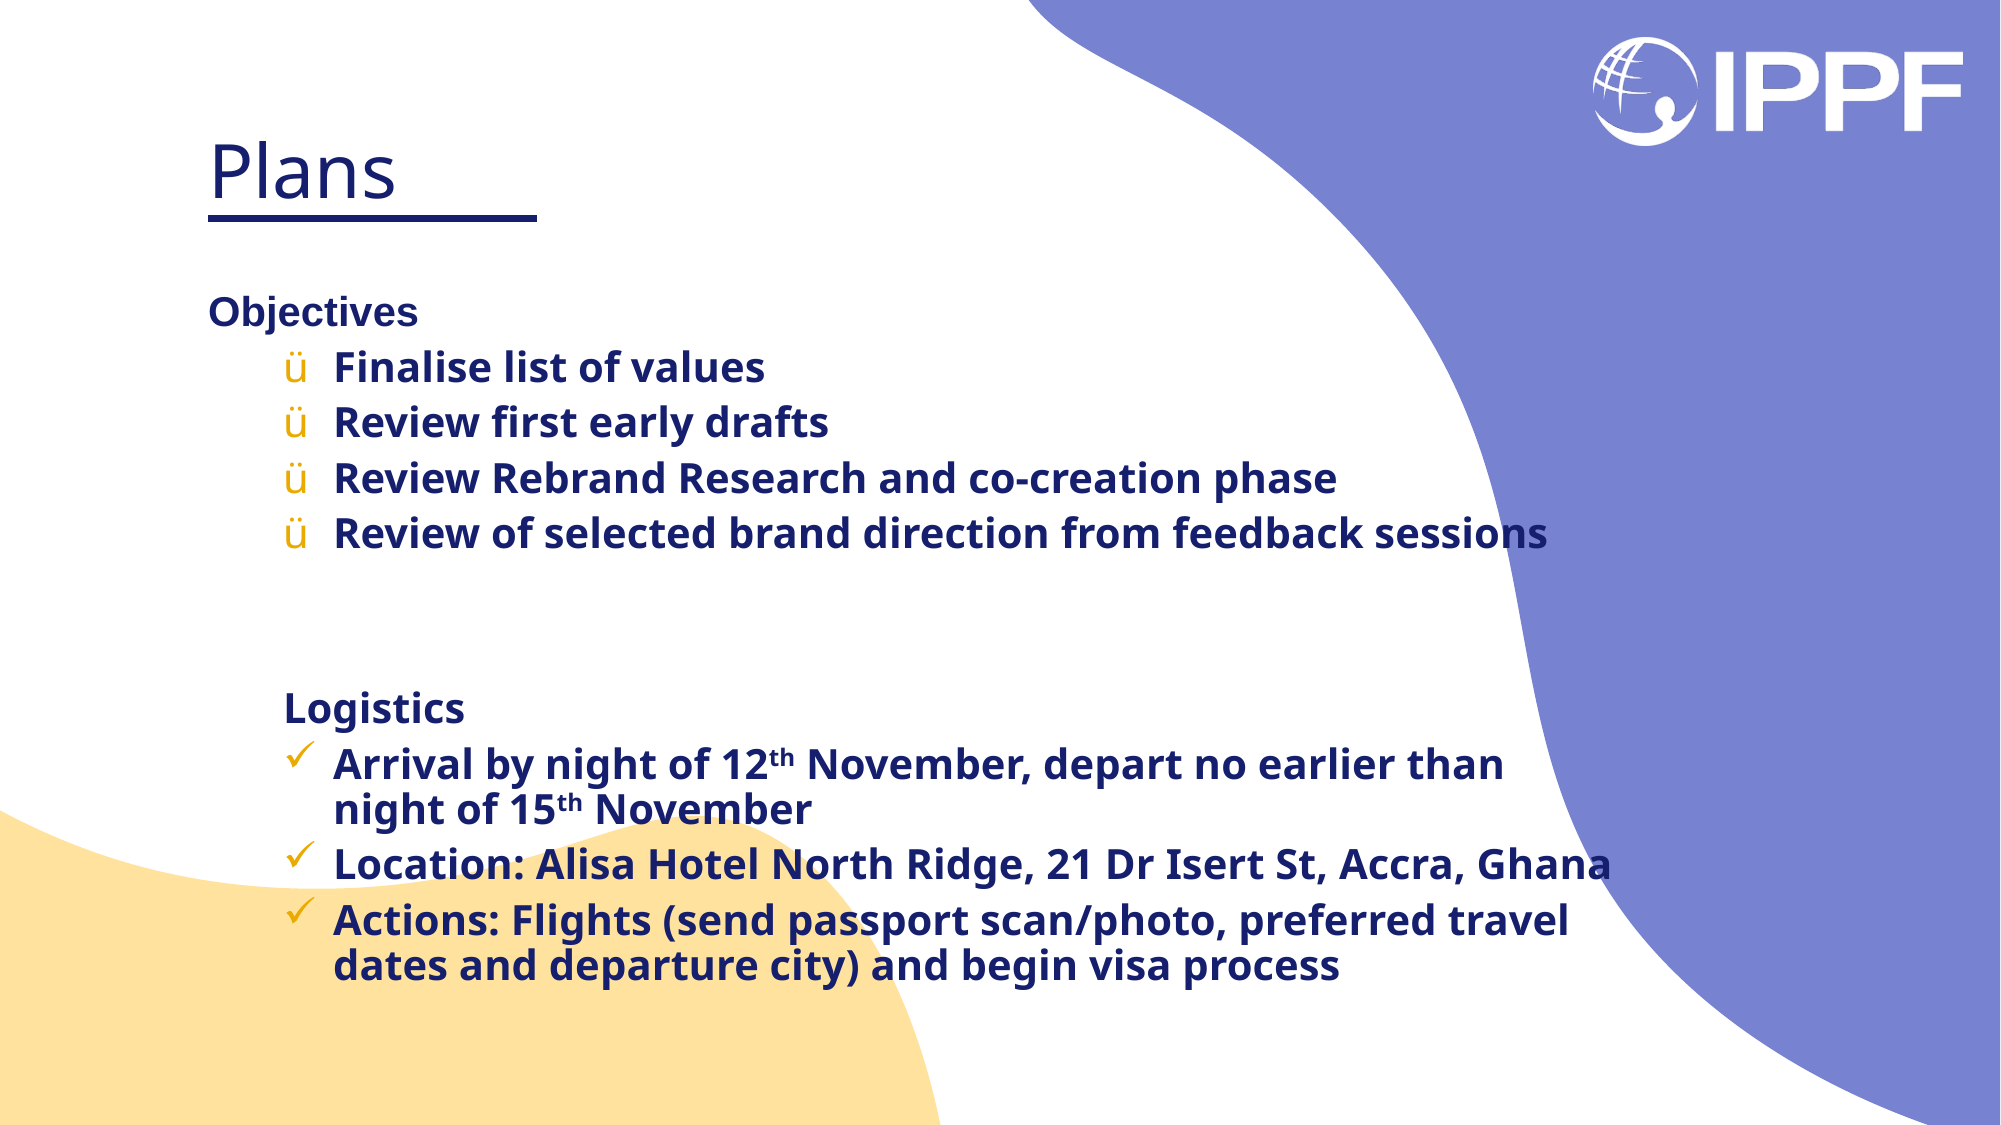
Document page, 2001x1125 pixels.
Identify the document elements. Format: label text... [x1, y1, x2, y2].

list Objectives Finalise list of values Review first early drafts Review Rebrand Research and co-creation phase Review of selected brand direction from feedback sessions Logistics Arrival by night of 12th November, depart no earlier than night of 15th November Location: Alisa Hotel North Ridge, 21 Dr Isert St, Accra, Ghana Actions: Flights (send passport scan/photo, preferred travel dates and departure city) and begin visa process [208, 261, 1615, 995]
picture [1593, 37, 1963, 146]
title Plans [208, 65, 1615, 215]
